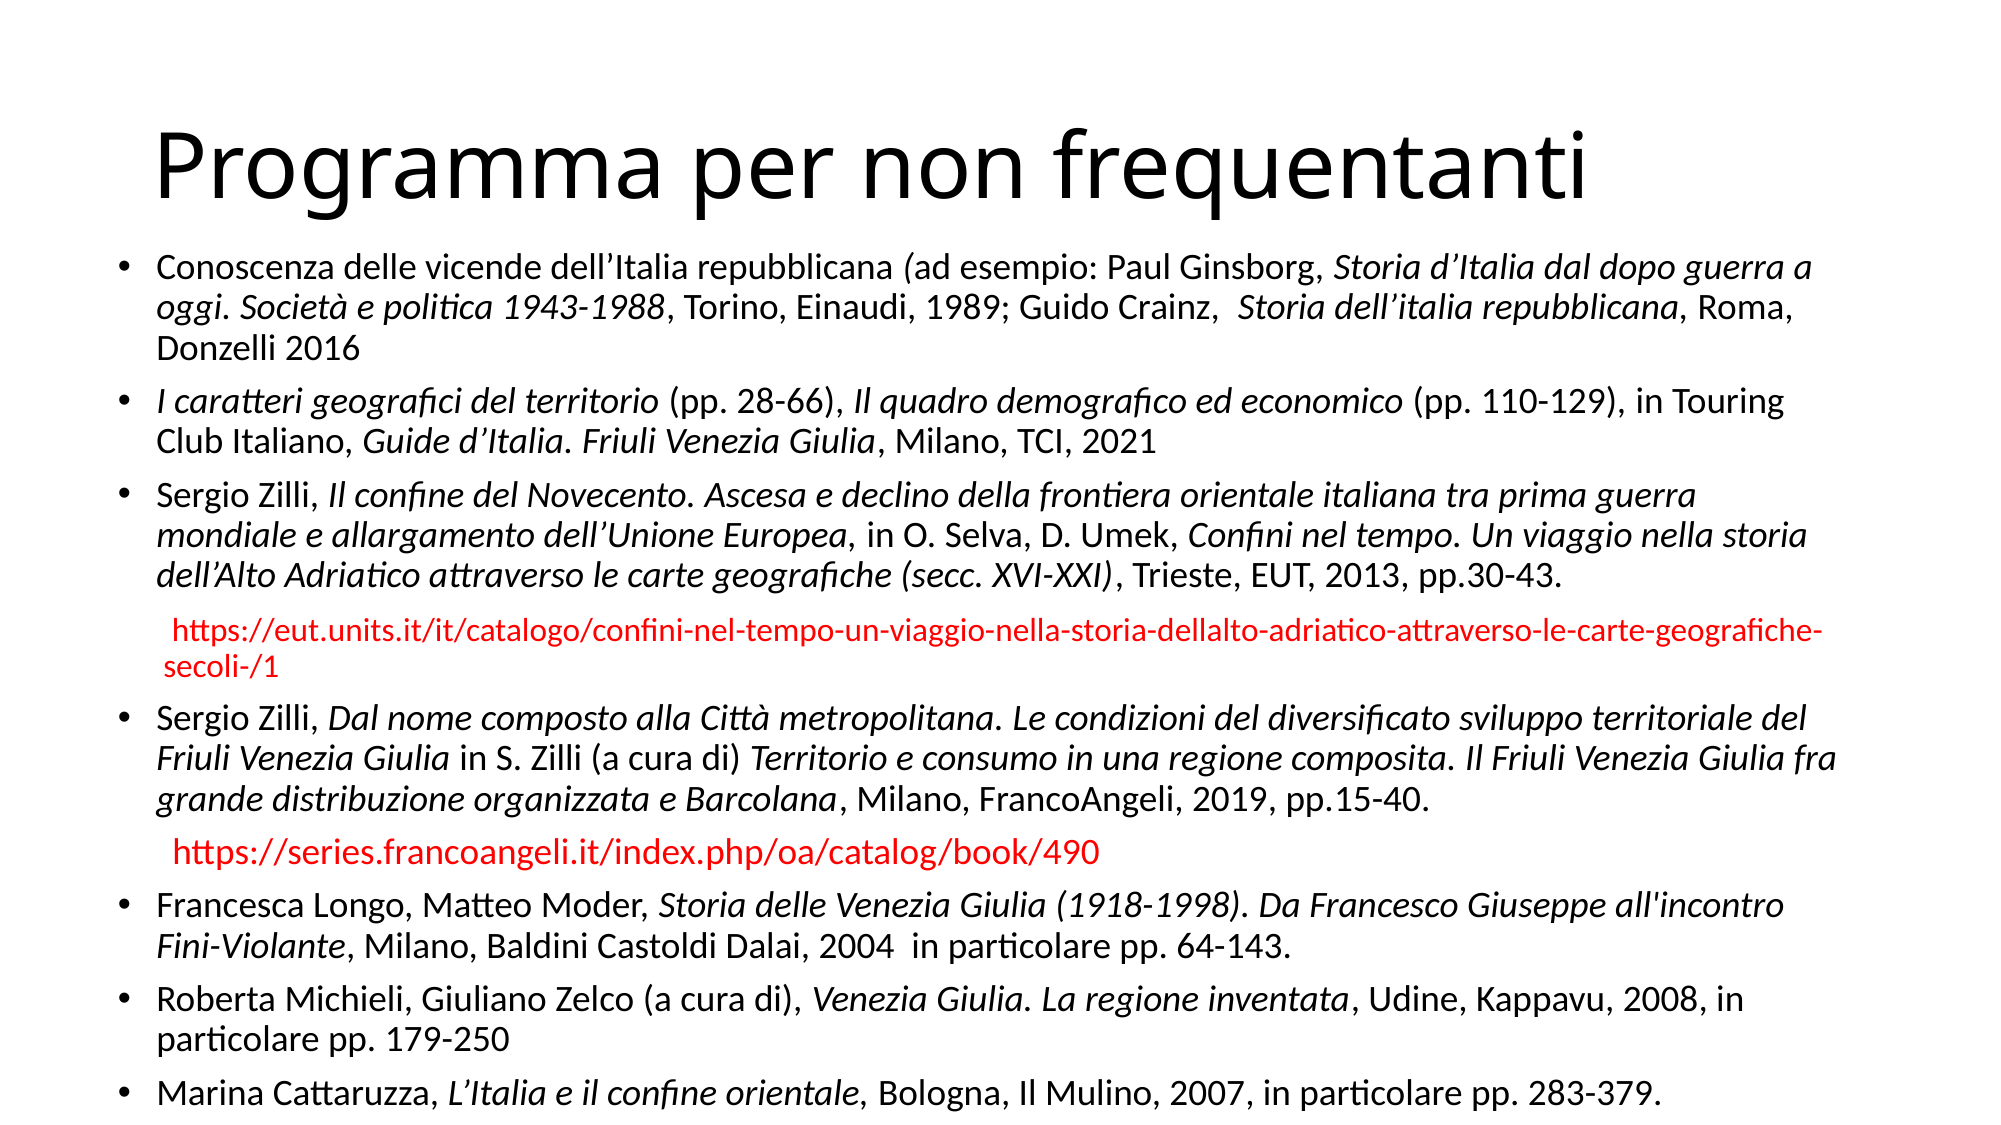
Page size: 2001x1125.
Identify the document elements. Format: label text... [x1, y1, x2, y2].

list Conoscenza delle vicende dell’Italia repubblicana (ad esempio: Paul Ginsborg, Storia d’Italia dal dopo guerra a oggi. Società e politica 1943-1988, Torino, Einaudi, 1989; Guido Crainz, Storia dell’italia repubblicana, Roma, Donzelli 2016 I caratteri geografici del territorio (pp. 28-66), Il quadro demografico ed economico (pp. 110-129), in Touring Club Italiano, Guide d’Italia. Friuli Venezia Giulia, Milano, TCI, 2021 Sergio Zilli, Il confine del Novecento. Ascesa e declino della frontiera orientale italiana tra prima guerra mondiale e allargamento dell’Unione Europea, in O. Selva, D. Umek, Confini nel tempo. Un viaggio nella storia dell’Alto Adriatico attraverso le carte geografiche (secc. XVI-XXI), Trieste, EUT, 2013, pp.30-43. https://eut.units.it/it/catalogo/confini-nel-tempo-un-viaggio-nella-storia-dellalto-adriatico-attraverso-le-carte-geografiche-secoli-/1 Sergio Zilli, Dal nome composto alla Città metropolitana. Le condizioni del diversificato sviluppo territoriale del Friuli Venezia Giulia in S. Zilli (a cura di) Territorio e consumo in una regione composita. Il Friuli Venezia Giulia fra grande distribuzione organizzata e Barcolana, Milano, FrancoAngeli, 2019, pp.15-40. https://series.francoangeli.it/index.php/oa/catalog/book/490 Francesca Longo, Matteo Moder, Storia delle Venezia Giulia (1918-1998). Da Francesco Giuseppe all'incontro Fini-Violante, Milano, Baldini Castoldi Dalai, 2004 in particolare pp. 64-143. Roberta Michieli, Giuliano Zelco (a cura di), Venezia Giulia. La regione inventata, Udine, Kappavu, 2008, in particolare pp. 179-250 Marina Cattaruzza, L’Italia e il confine orientale, Bologna, Il Mulino, 2007, in particolare pp. 283-379. [102, 239, 1863, 1125]
title Programma per non frequentanti [137, 59, 1863, 239]
